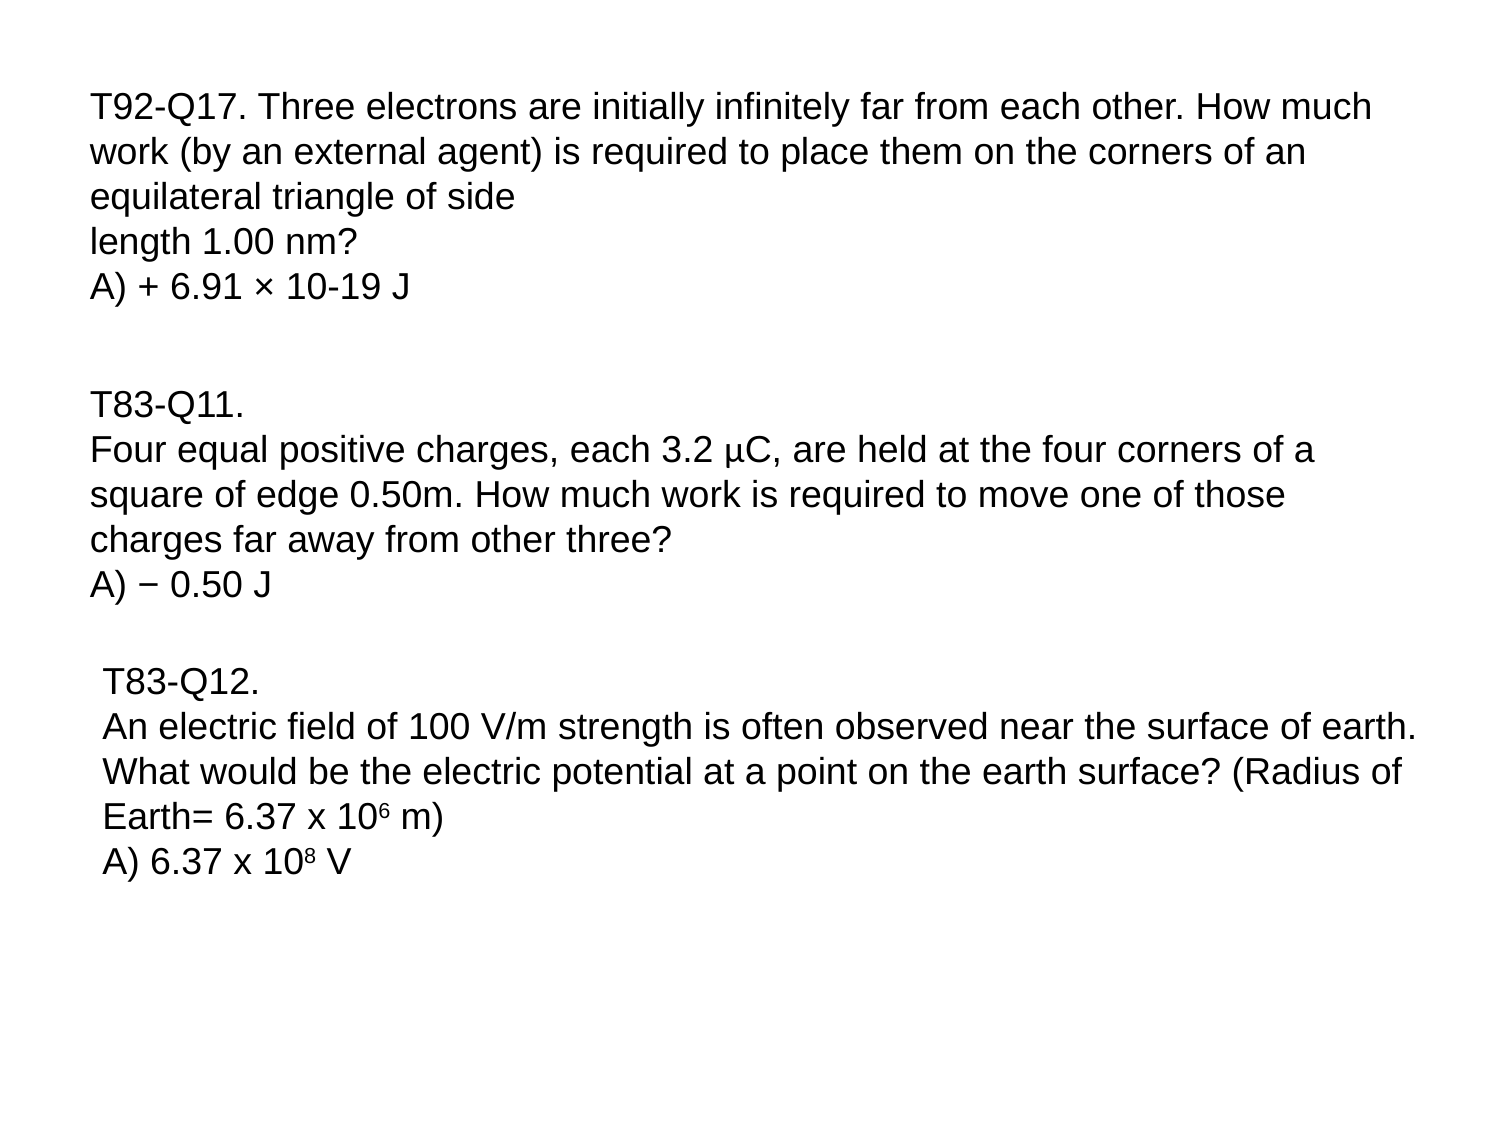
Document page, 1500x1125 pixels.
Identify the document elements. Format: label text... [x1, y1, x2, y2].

text_box T83-Q11. Four equal positive charges, each 3.2 μC, are held at the four corners of a square of edge 0.50m. How much work is required to move one of those charges far away from other three? A) − 0.50 J [75, 373, 1388, 613]
text_box T92-Q17. Three electrons are initially infinitely far from each other. How much work (by an external agent) is required to place them on the corners of an equilateral triangle of side length 1.00 nm? A) + 6.91 × 10-19 J [74, 74, 1425, 315]
text_box T83-Q12. An electric field of 100 V/m strength is often observed near the surface of earth. What would be the electric potential at a point on the earth surface? (Radius of Earth= 6.37 x 106 m) A) 6.37 x 108 V [87, 649, 1438, 890]
